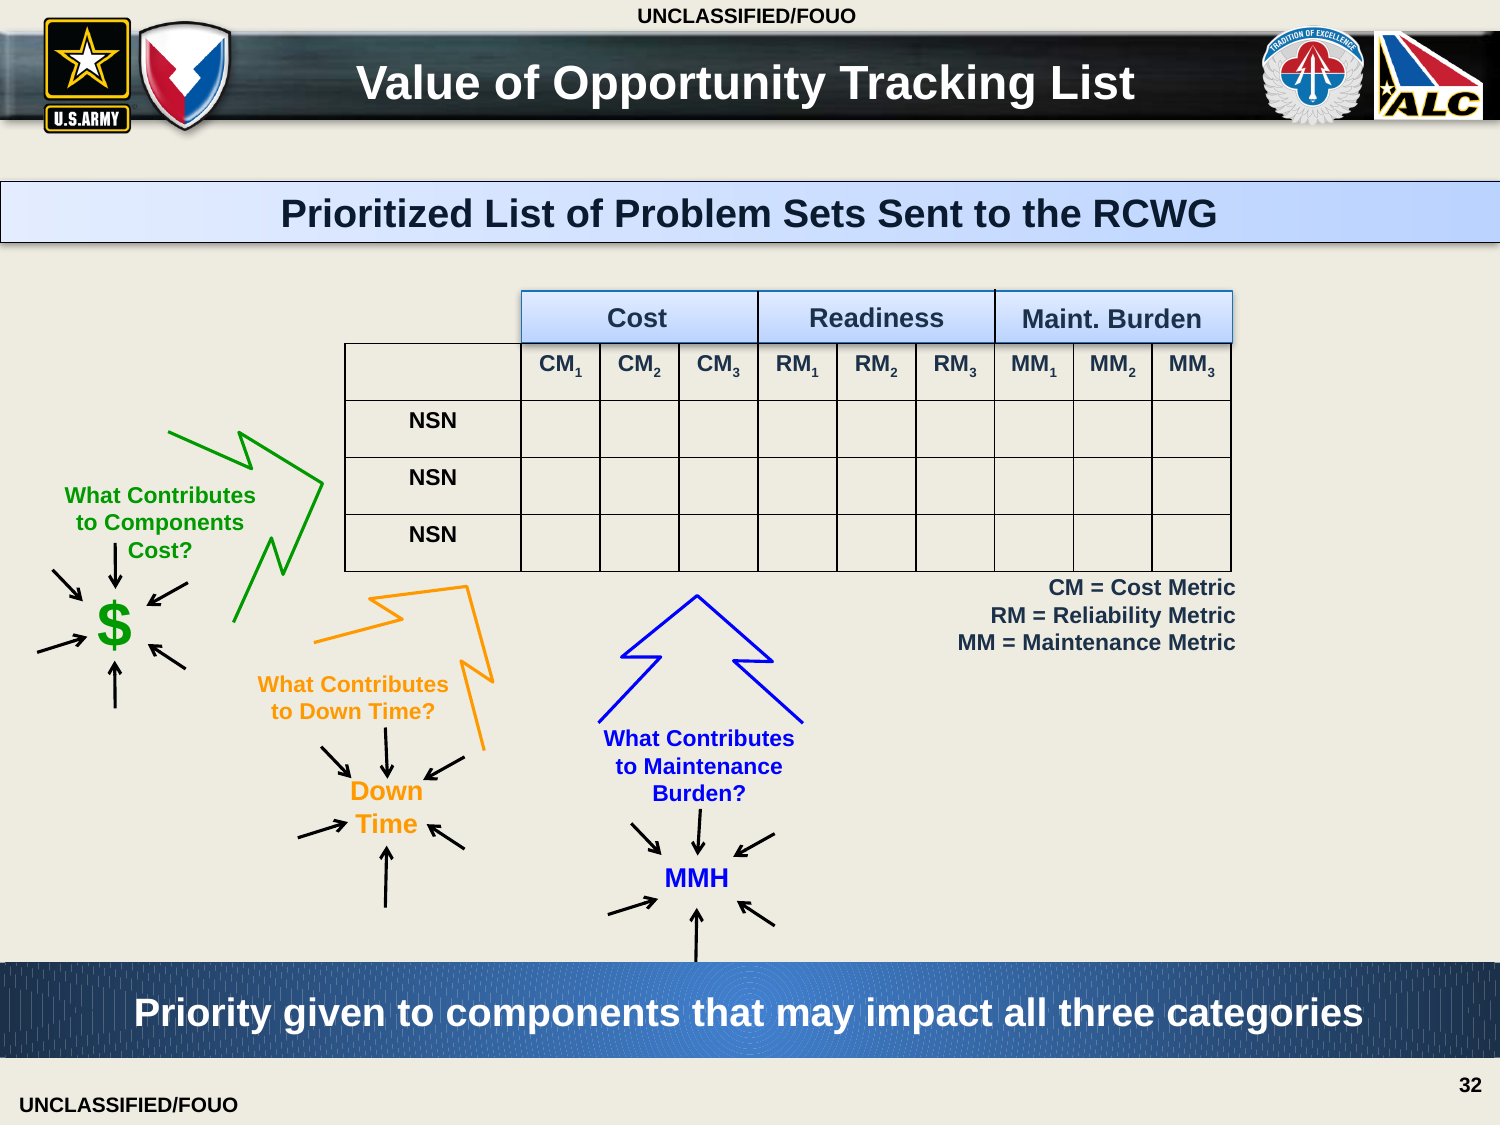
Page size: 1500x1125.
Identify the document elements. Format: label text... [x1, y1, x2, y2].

table_cell [522, 401, 599, 457]
table_cell [838, 401, 915, 457]
table_cell [838, 515, 915, 571]
text_box [313, 585, 494, 751]
text_box Down Time [323, 766, 450, 846]
table_header RM3 [917, 344, 994, 400]
table_cell [995, 515, 1073, 565]
table_cell NSN [346, 515, 520, 571]
text_box Priority given to components that may impact all three categories [0, 962, 1500, 1058]
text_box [732, 833, 775, 858]
table_cell [1153, 401, 1230, 457]
table_cell [759, 458, 836, 514]
table_cell [1153, 458, 1230, 514]
text_box What Contributes to Maintenance Burden? [579, 716, 820, 814]
text_box MMH [633, 853, 760, 901]
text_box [607, 898, 659, 915]
table_header [346, 344, 520, 400]
table_cell [680, 401, 757, 457]
table_header RM1 [759, 344, 836, 400]
table_cell [917, 515, 994, 565]
table_cell [838, 458, 915, 514]
text_box Value of Opportunity Tracking List [340, 44, 1152, 118]
table_cell [601, 401, 678, 457]
text_box Readiness [770, 293, 983, 340]
text_box [996, 290, 1233, 344]
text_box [147, 643, 186, 670]
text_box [736, 900, 775, 927]
table_cell [1074, 401, 1151, 457]
text_box What Contributes to Down Time? [233, 662, 453, 732]
table_cell [917, 458, 994, 514]
picture [0, 14, 1500, 138]
table_cell NSN [346, 401, 520, 457]
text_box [697, 808, 701, 856]
text_box Maint. Burden [1004, 294, 1220, 342]
table_header MM3 [1153, 344, 1230, 400]
table_cell [601, 515, 678, 571]
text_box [426, 823, 465, 850]
text_box [603, 594, 797, 716]
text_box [422, 756, 465, 781]
table_cell [995, 458, 1073, 514]
text_box [521, 290, 758, 343]
table_cell [522, 458, 599, 514]
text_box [36, 636, 88, 653]
table_cell [680, 458, 757, 514]
table_header CM3 [680, 344, 757, 400]
table_header CM2 [601, 344, 678, 400]
table_cell [759, 401, 836, 457]
text_box $ [51, 576, 178, 666]
table_cell NSN [346, 458, 520, 514]
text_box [320, 746, 352, 779]
table_header MM1 [995, 344, 1073, 400]
table_cell [759, 515, 836, 571]
table_cell [917, 401, 994, 457]
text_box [630, 823, 662, 856]
table_cell [995, 401, 1073, 457]
table_cell [1074, 458, 1151, 514]
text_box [52, 569, 84, 602]
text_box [297, 821, 349, 839]
table_cell [680, 515, 757, 571]
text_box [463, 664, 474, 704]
table_cell [522, 515, 599, 571]
text_box [215, 570, 258, 623]
text_box CM = Cost Metric RM = Reliability Metric MM = Maintenance Metric [902, 565, 1251, 663]
table_cell [1074, 515, 1151, 565]
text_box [146, 582, 189, 607]
text_box [759, 290, 994, 343]
table_header MM2 [1074, 344, 1151, 400]
text_box Cost [532, 293, 742, 340]
text_box What Contributes to Components Cost? [40, 473, 281, 570]
text_box Prioritized List of Problem Sets Sent to the RCWG [0, 180, 1500, 243]
table_header RM2 [838, 344, 915, 400]
table_header CM1 [522, 344, 599, 400]
text_box [167, 430, 324, 576]
table_cell [1153, 515, 1230, 565]
table_cell [601, 458, 678, 514]
